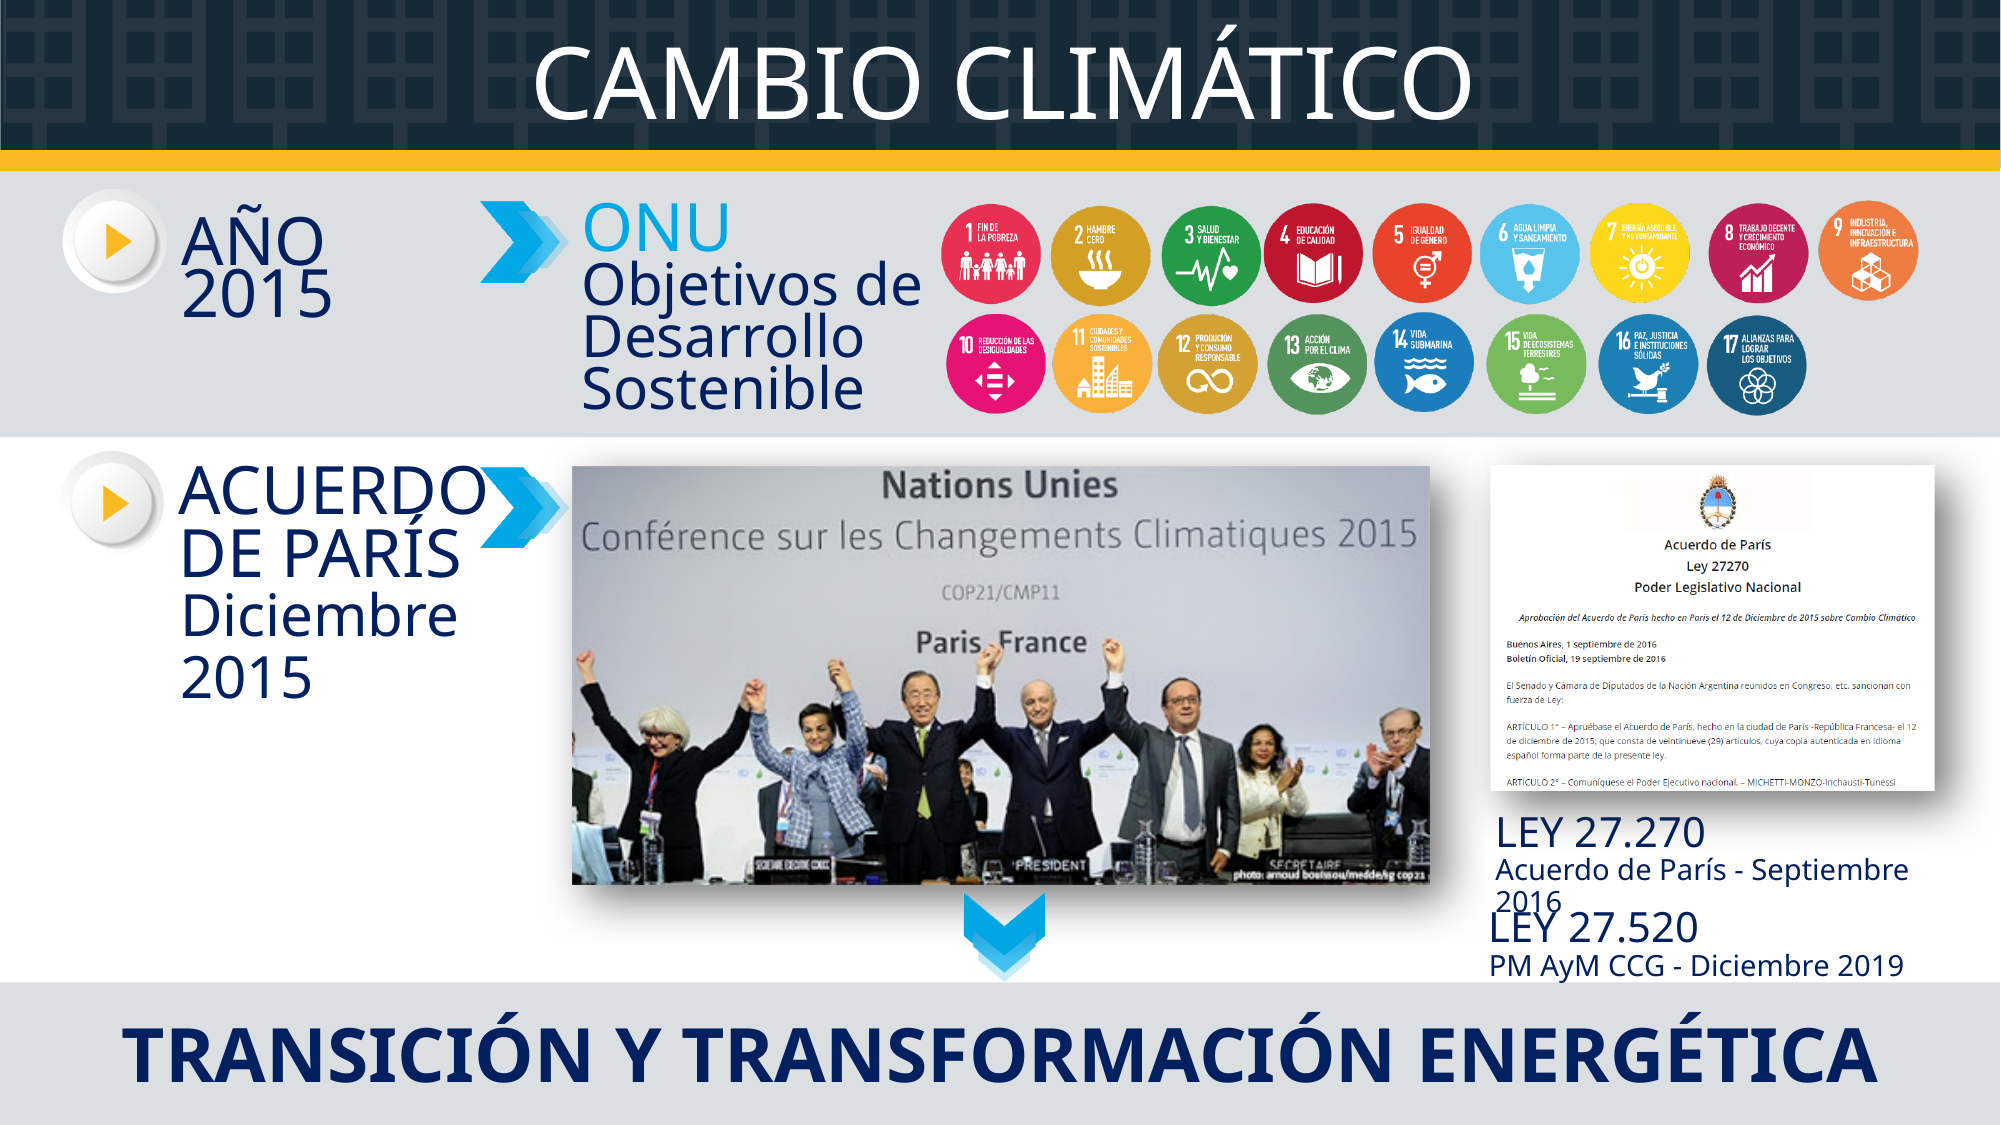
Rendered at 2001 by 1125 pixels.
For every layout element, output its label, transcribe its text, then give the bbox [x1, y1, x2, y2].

text_box Diciembre 2015 [165, 577, 572, 718]
picture [572, 465, 1430, 990]
picture [51, 179, 176, 302]
text_box ACUERDO DE PARÍS [163, 458, 554, 598]
text_box [0, 172, 2000, 438]
text_box TRANSICIÓN Y TRANSFORMACIÓN ENERGÉTICA [107, 999, 1896, 1105]
text_box ONU Objetivos de Desarrollo Sostenible [566, 205, 1012, 429]
picture [1490, 464, 1935, 792]
text_box [0, 168, 2000, 172]
picture [462, 183, 570, 306]
text_box LEY 27.520 PM AyM CCG - Diciembre 2019 [1473, 911, 1959, 990]
picture [0, 0, 2001, 168]
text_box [928, 189, 1923, 421]
picture [462, 449, 570, 571]
picture [48, 441, 173, 564]
text_box LEY 27.270 Acuerdo de París - Septiembre 2016 [1480, 816, 1966, 926]
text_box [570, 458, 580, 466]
text_box AÑO 2015 [166, 219, 494, 339]
text_box [0, 981, 2000, 1125]
